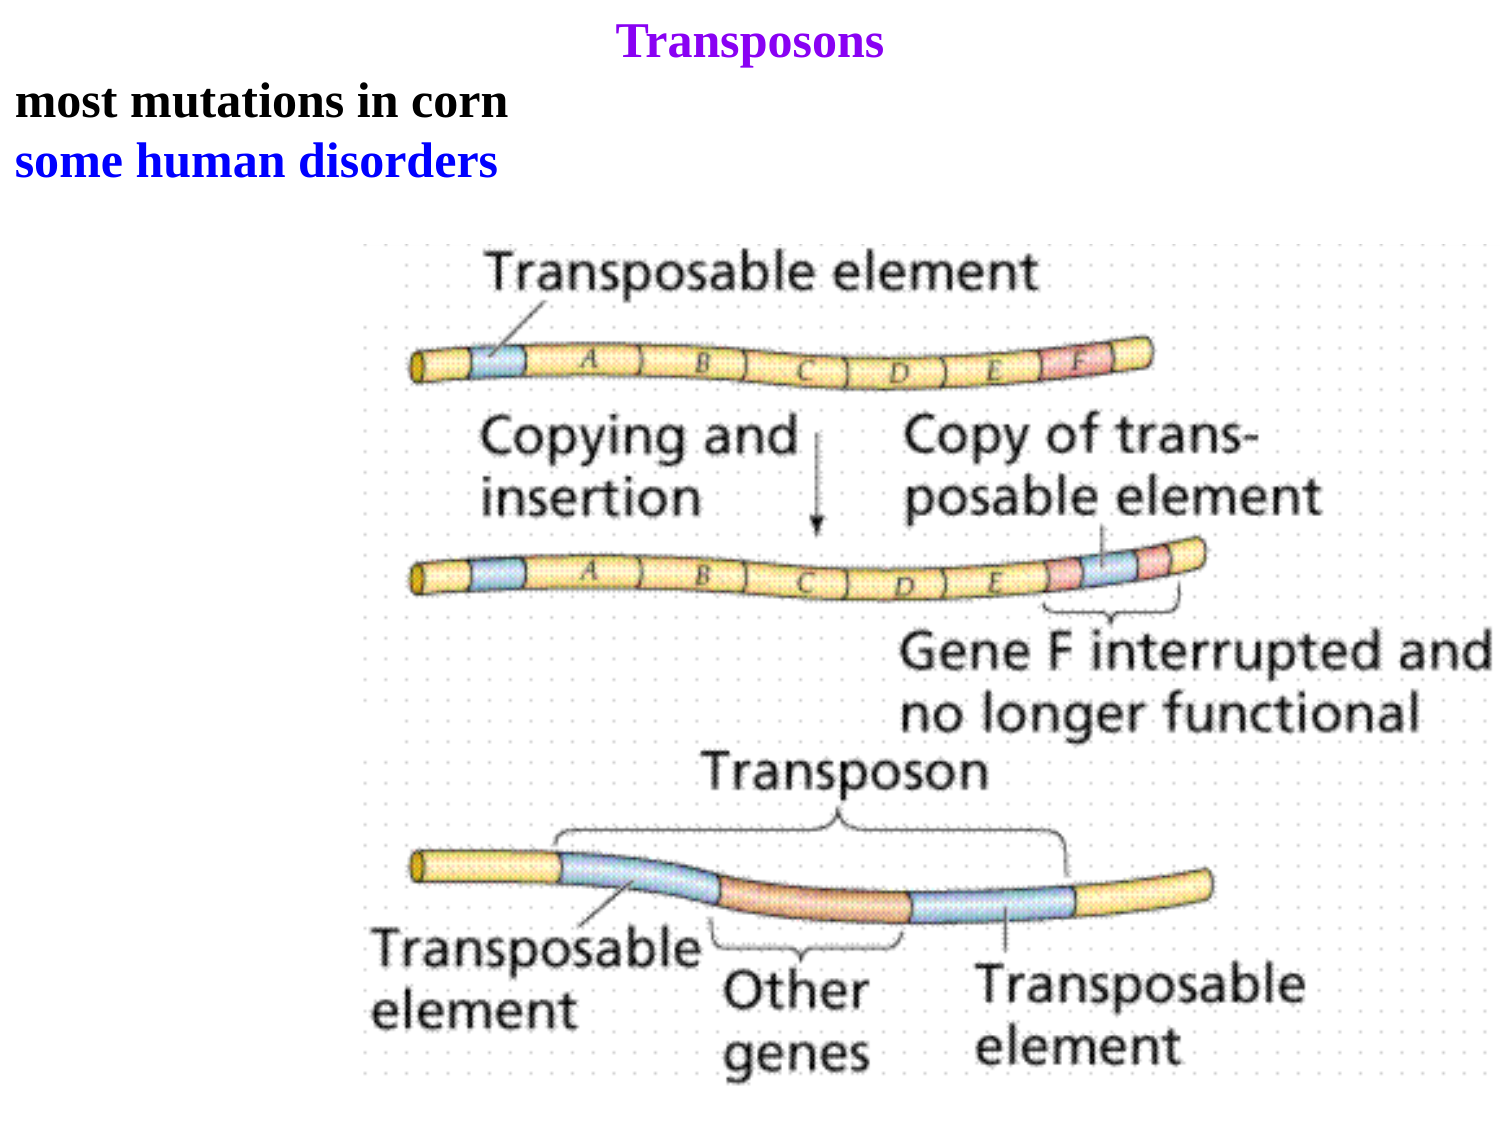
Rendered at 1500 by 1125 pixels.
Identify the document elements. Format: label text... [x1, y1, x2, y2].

text_box Transposons most mutations in corn some human disorders [0, 0, 1500, 195]
picture [362, 243, 1500, 1092]
